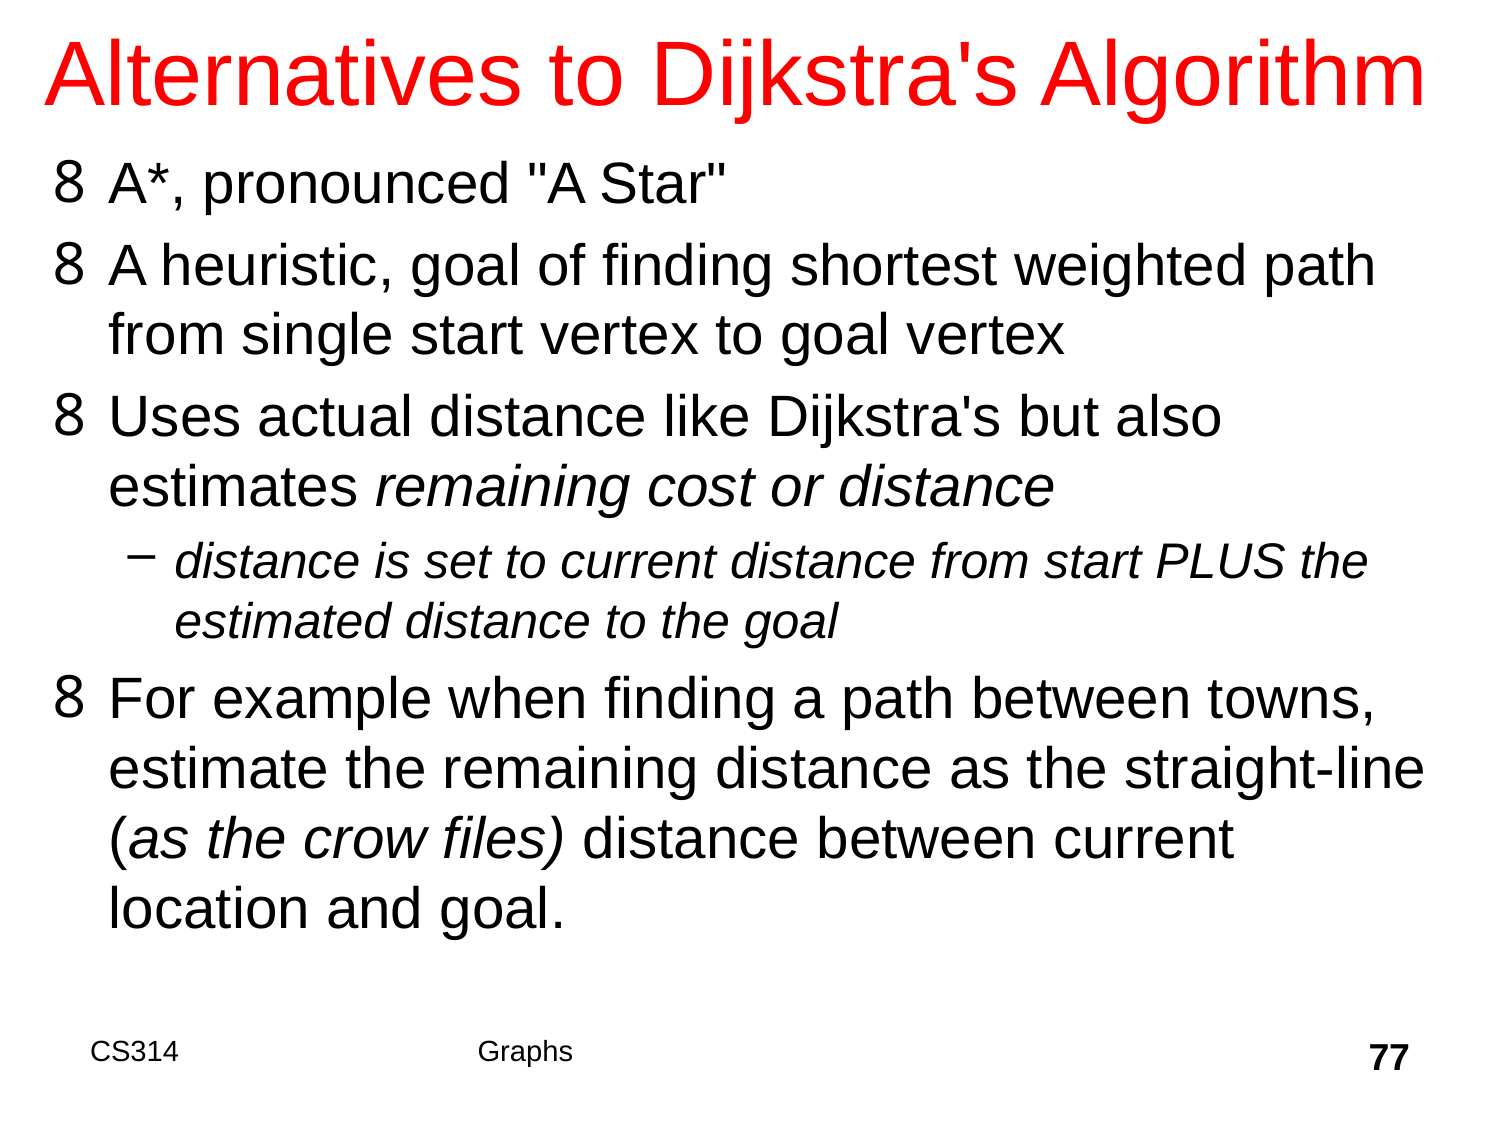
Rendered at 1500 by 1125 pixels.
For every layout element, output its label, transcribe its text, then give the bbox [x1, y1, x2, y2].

slide_number CS314 [75, 1025, 450, 1100]
list A*, pronounced "A Star" A heuristic, goal of finding shortest weighted path from single start vertex to goal vertex Uses actual distance like Dijkstra's but also estimates remaining cost or distance distance is set to current distance from start PLUS the estimated distance to the goal For example when finding a path between towns, estimate the remaining distance as the straight-line (as the crow files) distance between current location and goal. [37, 137, 1463, 1038]
title Alternatives to Dijkstra's Algorithm [0, 0, 1500, 163]
footer Graphs [462, 1025, 1038, 1100]
slide_number 77 [1112, 1025, 1425, 1100]
